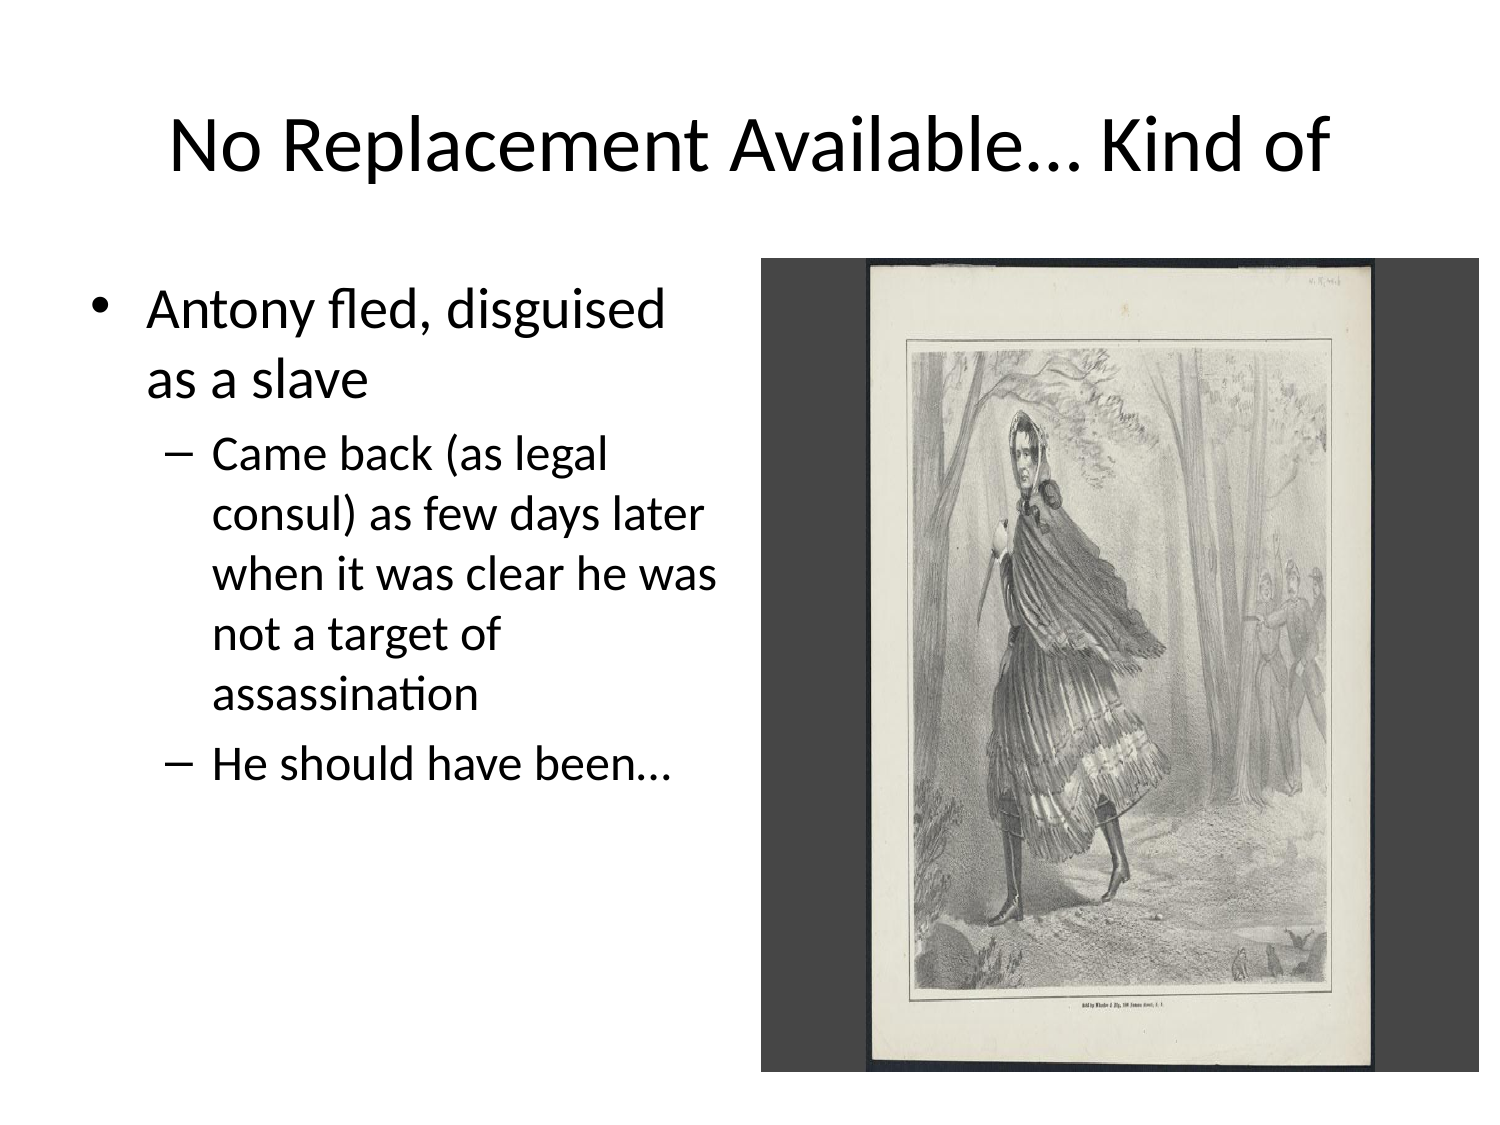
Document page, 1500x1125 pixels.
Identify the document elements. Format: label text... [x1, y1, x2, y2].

title No Replacement Available… Kind of [75, 45, 1425, 233]
picture [761, 258, 1479, 1073]
list Antony fled, disguised as a slave Came back (as legal consul) as few days later when it was clear he was not a target of assassination He should have been… [75, 262, 738, 1005]
